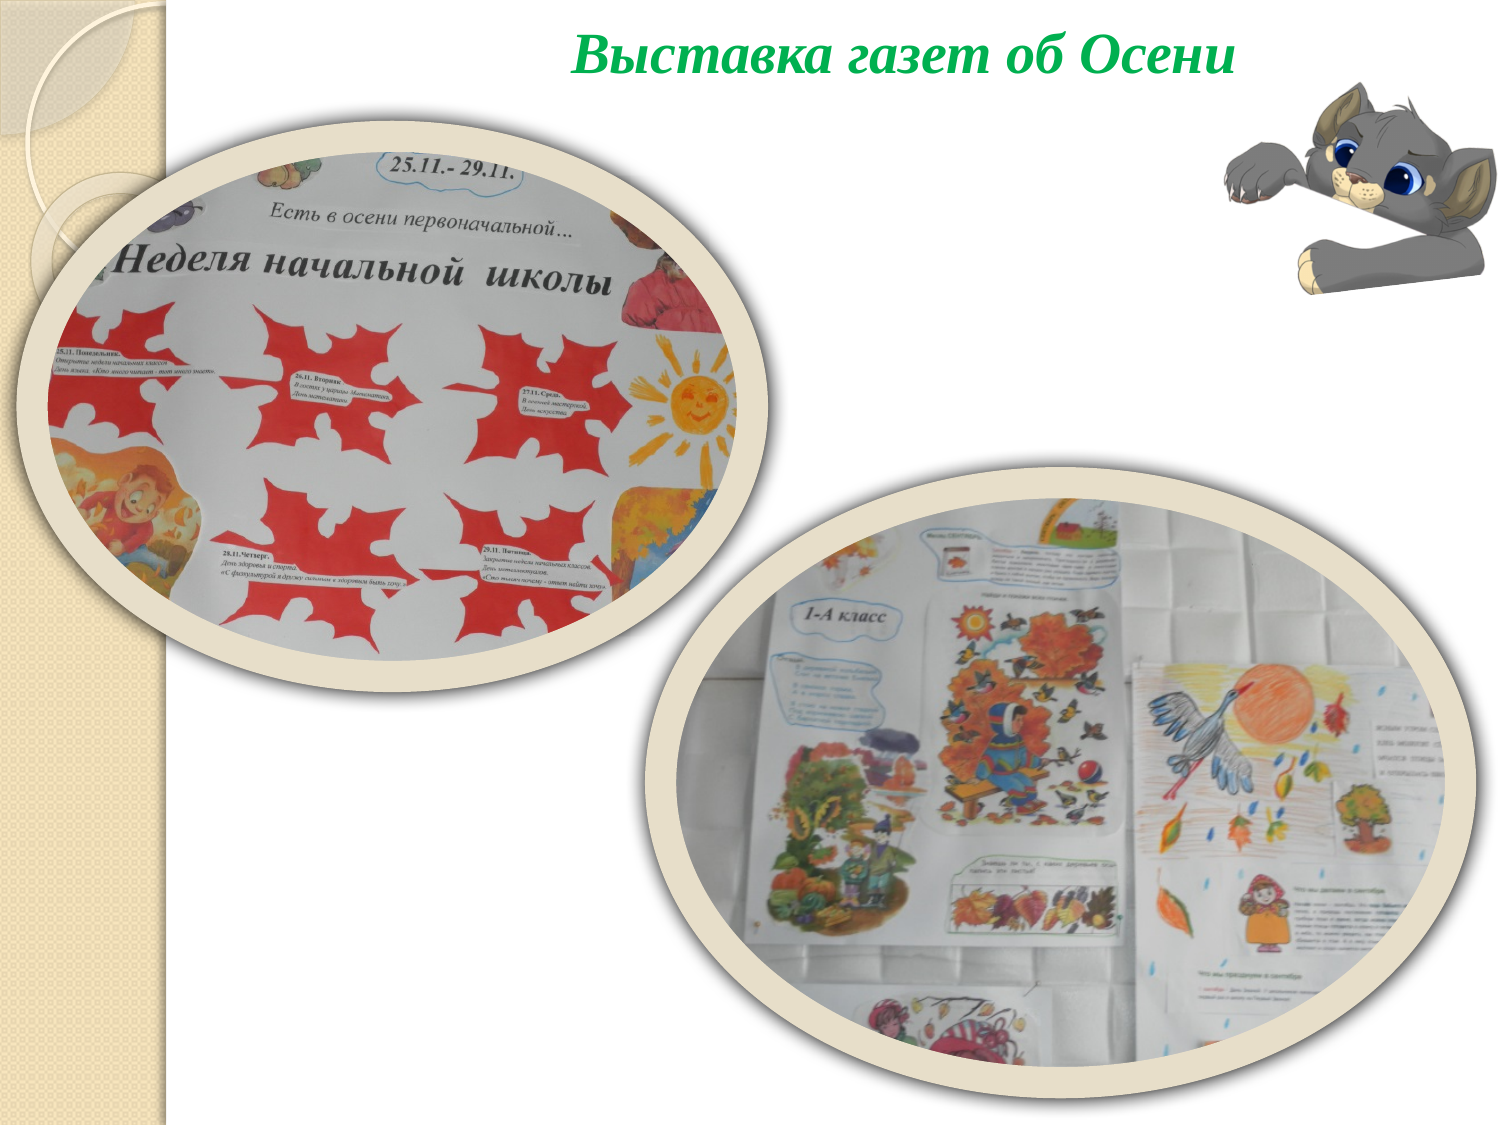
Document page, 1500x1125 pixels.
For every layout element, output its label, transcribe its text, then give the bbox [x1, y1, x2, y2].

picture [31, 136, 1461, 1083]
picture [1202, 51, 1500, 304]
text_box Выставка газет об Осени [147, 8, 1500, 93]
